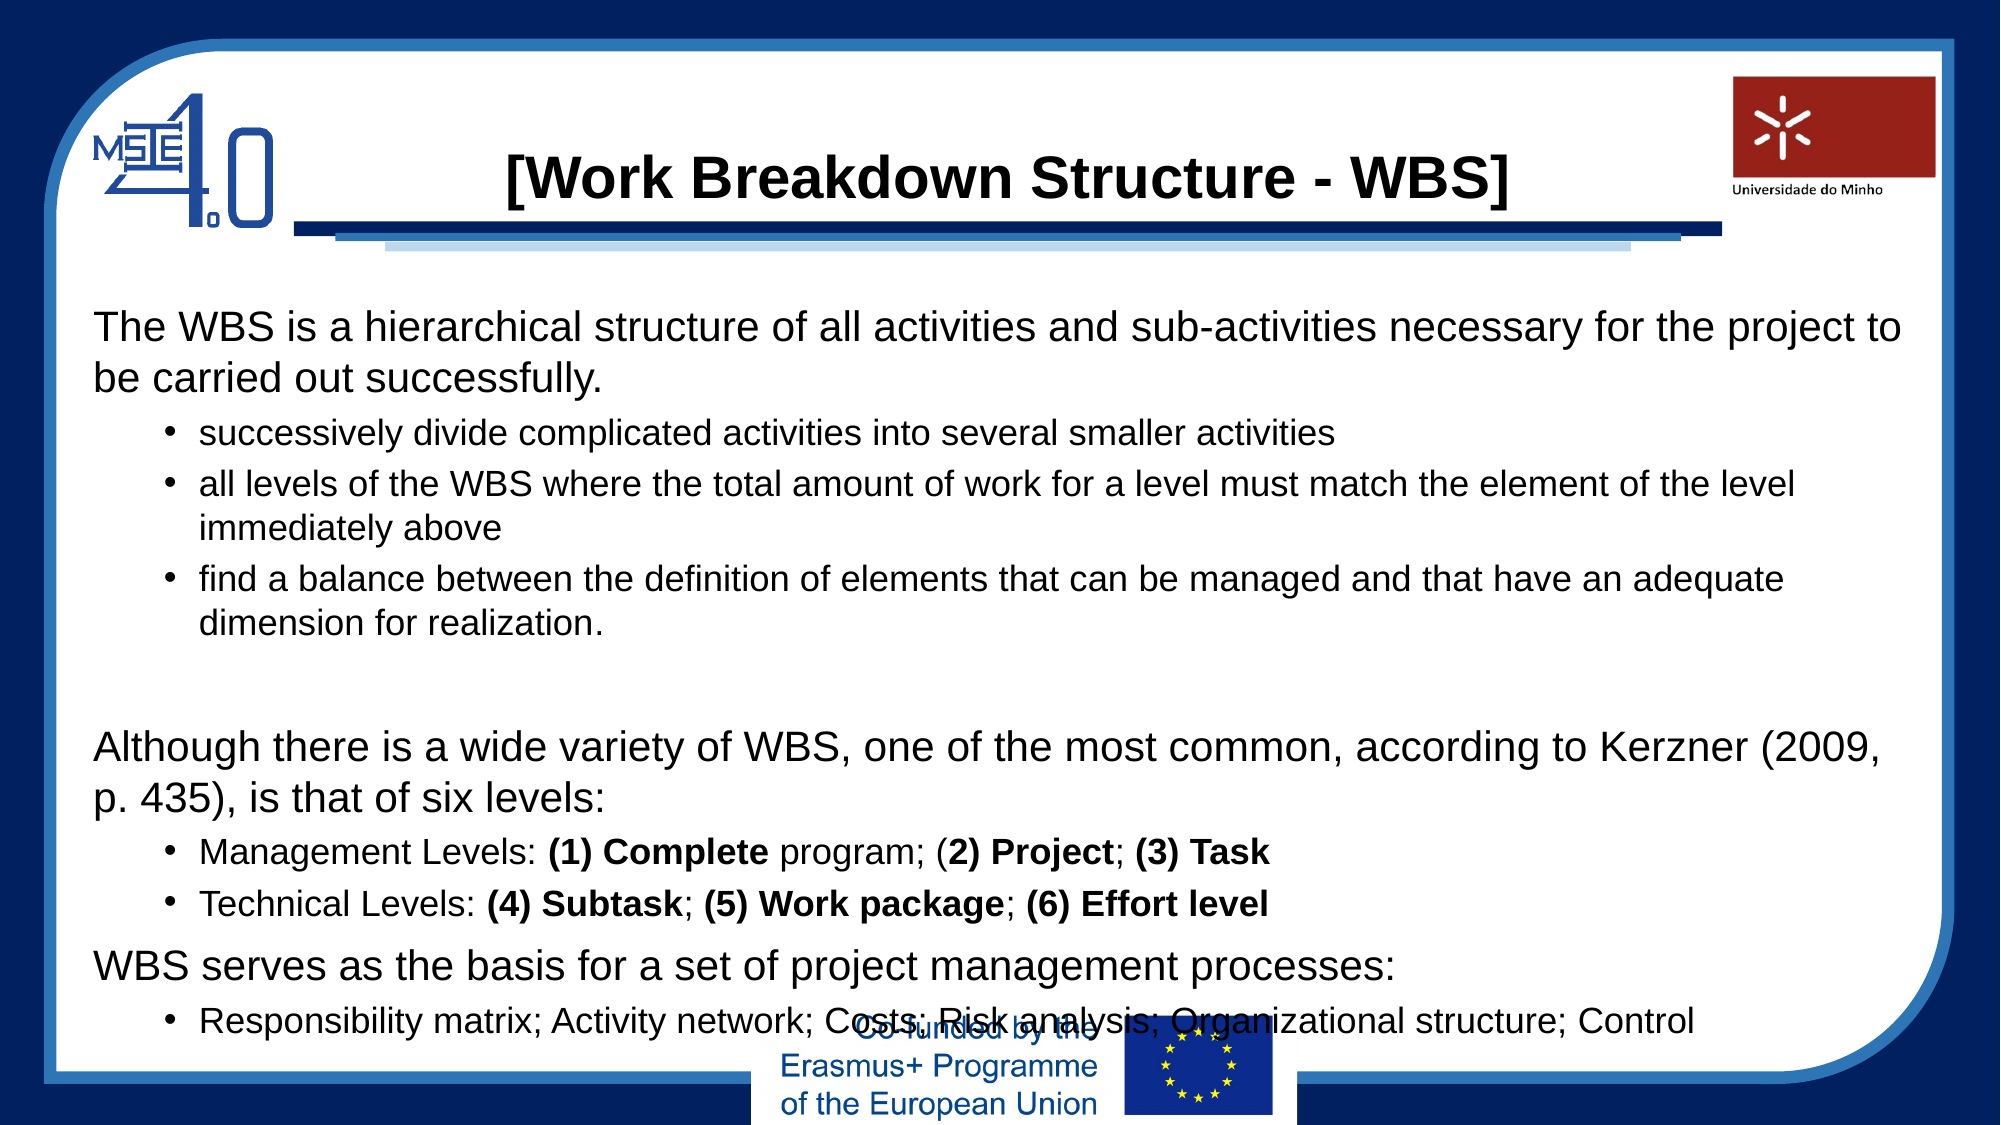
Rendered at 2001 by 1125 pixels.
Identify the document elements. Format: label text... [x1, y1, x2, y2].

picture [751, 1050, 1298, 1125]
picture [1699, 70, 1968, 224]
list The WBS is a hierarchical structure of all activities and sub-activities necessary for the project to be carried out successfully. successively divide complicated activities into several smaller activities all levels of the WBS where the total amount of work for a level must match the element of the level immediately above find a balance between the definition of elements that can be managed and that have an adequate dimension for realization. Although there is a wide variety of WBS, one of the most common, according to Kerzner (2009, p. 435), is that of six levels: Management Levels: (1) Complete program; (2) Project; (3) Task Technical Levels: (4) Subtask; (5) Work package; (6) Effort level WBS serves as the basis for a set of project management processes: Responsibility matrix; Activity network; Costs; Risk analysis; Organizational structure; Control [78, 291, 1921, 1050]
title [Work Breakdown Structure - WBS] [294, 73, 1723, 220]
